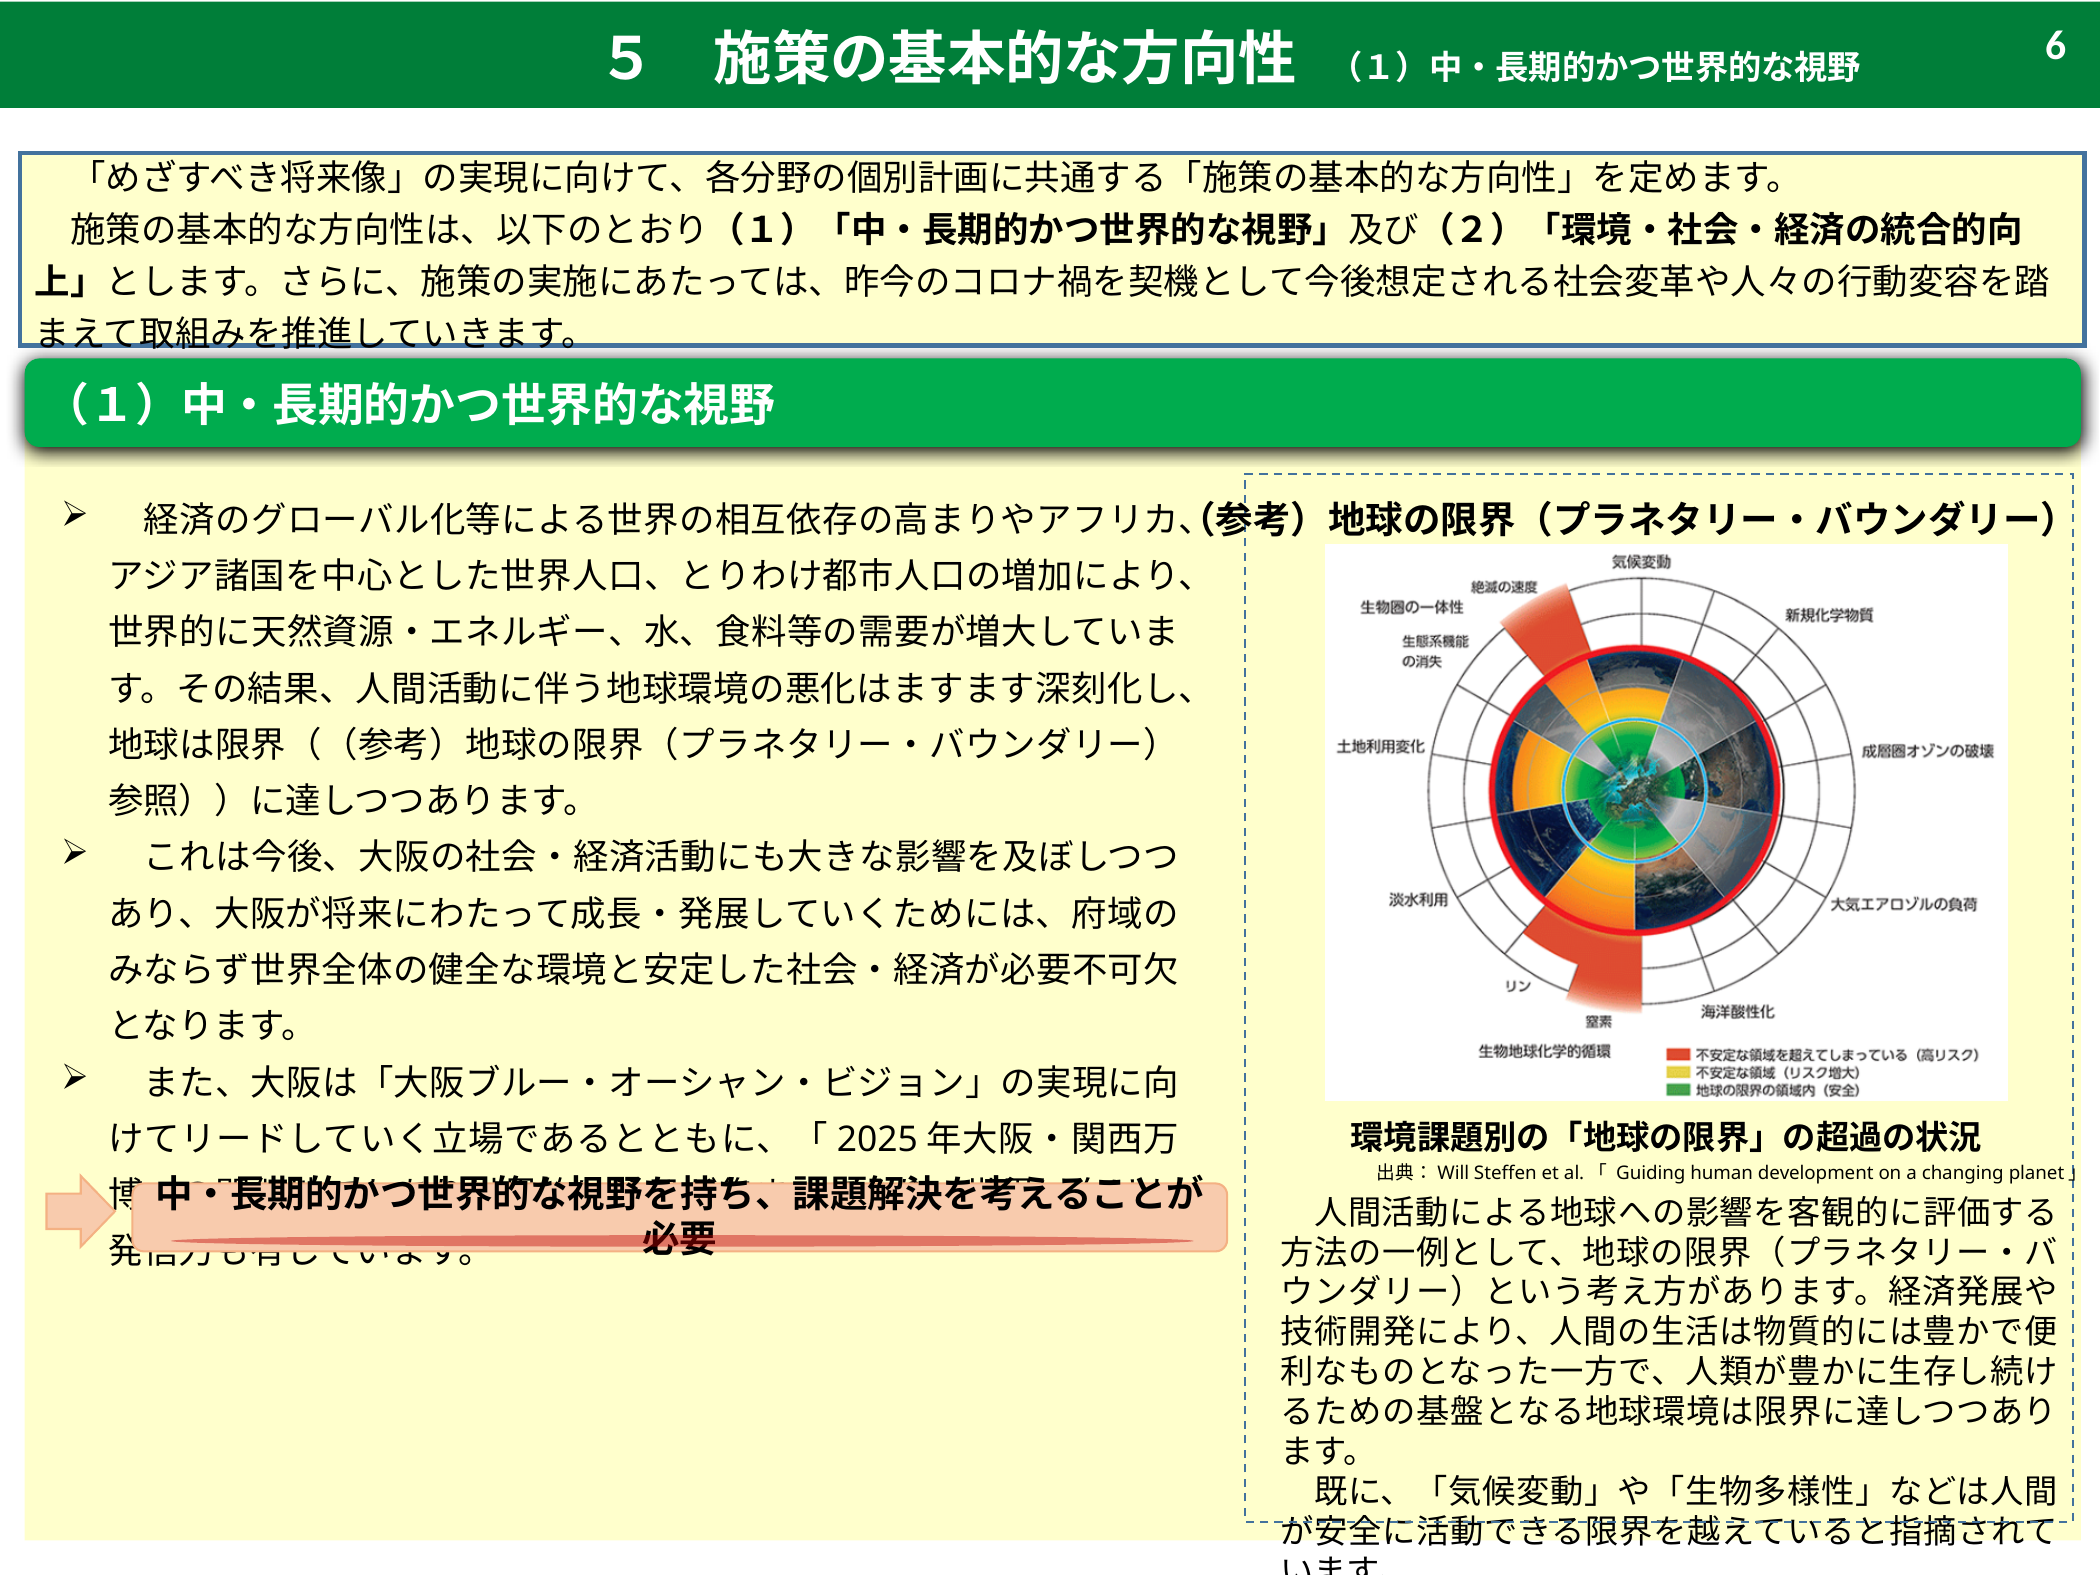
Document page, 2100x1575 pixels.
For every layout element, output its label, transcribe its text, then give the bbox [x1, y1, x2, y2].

text_box [1244, 473, 2074, 488]
text_box 環境課題別の「地球の限界」の超過の状況 [1335, 1109, 1998, 1165]
text_box 「めざすべき将来像」の実現に向けて、各分野の個別計画に共通する「施策の基本的な方向性」を定めます。 施策の基本的な方向性は、以下のとおり（１）「中・長期的かつ世界的な視野」及び（２）「環境・社会・経済の統合的向上」とします。さらに、施策の実施にあたっては、昨今のコロナ禍を契機として今後想定される社会変革や人々の行動変容を踏まえて取組みを推進していきます。 [19, 152, 2086, 347]
text_box 6 [1910, 10, 2081, 76]
text_box [1244, 549, 2074, 1523]
text_box [167, 1234, 1197, 1248]
text_box 中・長期的かつ世界的な視野を持ち、課題解決を考えることが必要 [131, 1182, 1229, 1253]
text_box 出典：Will Steffen et al.「 Guiding human development on a changing planet」 [1361, 1153, 2100, 1192]
text_box [45, 1173, 117, 1250]
text_box 経済のグローバル化等による世界の相互依存の高まりやアフリカ、アジア諸国を中心とした世界人口、とりわけ都市人口の増加により、世界的に天然資源・エネルギー、水、食料等の需要が増大しています。その結果、人間活動に伴う地球環境の悪化はますます深刻化し、地球は限界（（参考）地球の限界（プラネタリー・バウンダリー）参照））に達しつつあります。 これは今後、大阪の社会・経済活動にも大きな影響を及ぼしつつあり、大阪が将来にわたって成長・発展していくためには、府域のみならず世界全体の健全な環境と安定した社会・経済が必要不可欠となります。 また、大阪は「大阪ブルー・オーシャン・ビジョン」の実現に向けてリードしていく立場であるとともに、「2025年大阪・関西万博」の開催地でもあり世界的に注目が集まっており、世界に向けた発信力も有しています。 [46, 475, 1194, 1279]
text_box （参考）地球の限界（プラネタリー・バウンダリー） [1194, 488, 2093, 549]
text_box （１）中・長期的かつ世界的な視野 [23, 357, 2082, 449]
text_box 人間活動による地球への影響を客観的に評価する方法の一例として、地球の限界（プラネタリー・バウンダリー）という考え方があります。経済発展や技術開発により、人間の生活は物質的には豊かで便利なものとなった一方で、人類が豊かに生存し続けるための基盤となる地球環境は限界に達しつつあります。 既に、「気候変動」や「生物多様性」などは人間が安全に活動できる限界を越えていると指摘されています。 [1265, 1522, 2073, 1575]
text_box ５ 施策の基本的な方向性 （１）中・長期的かつ世界的な視野 [0, 1, 2100, 108]
text_box [24, 464, 2081, 1541]
picture [1325, 544, 2008, 1101]
